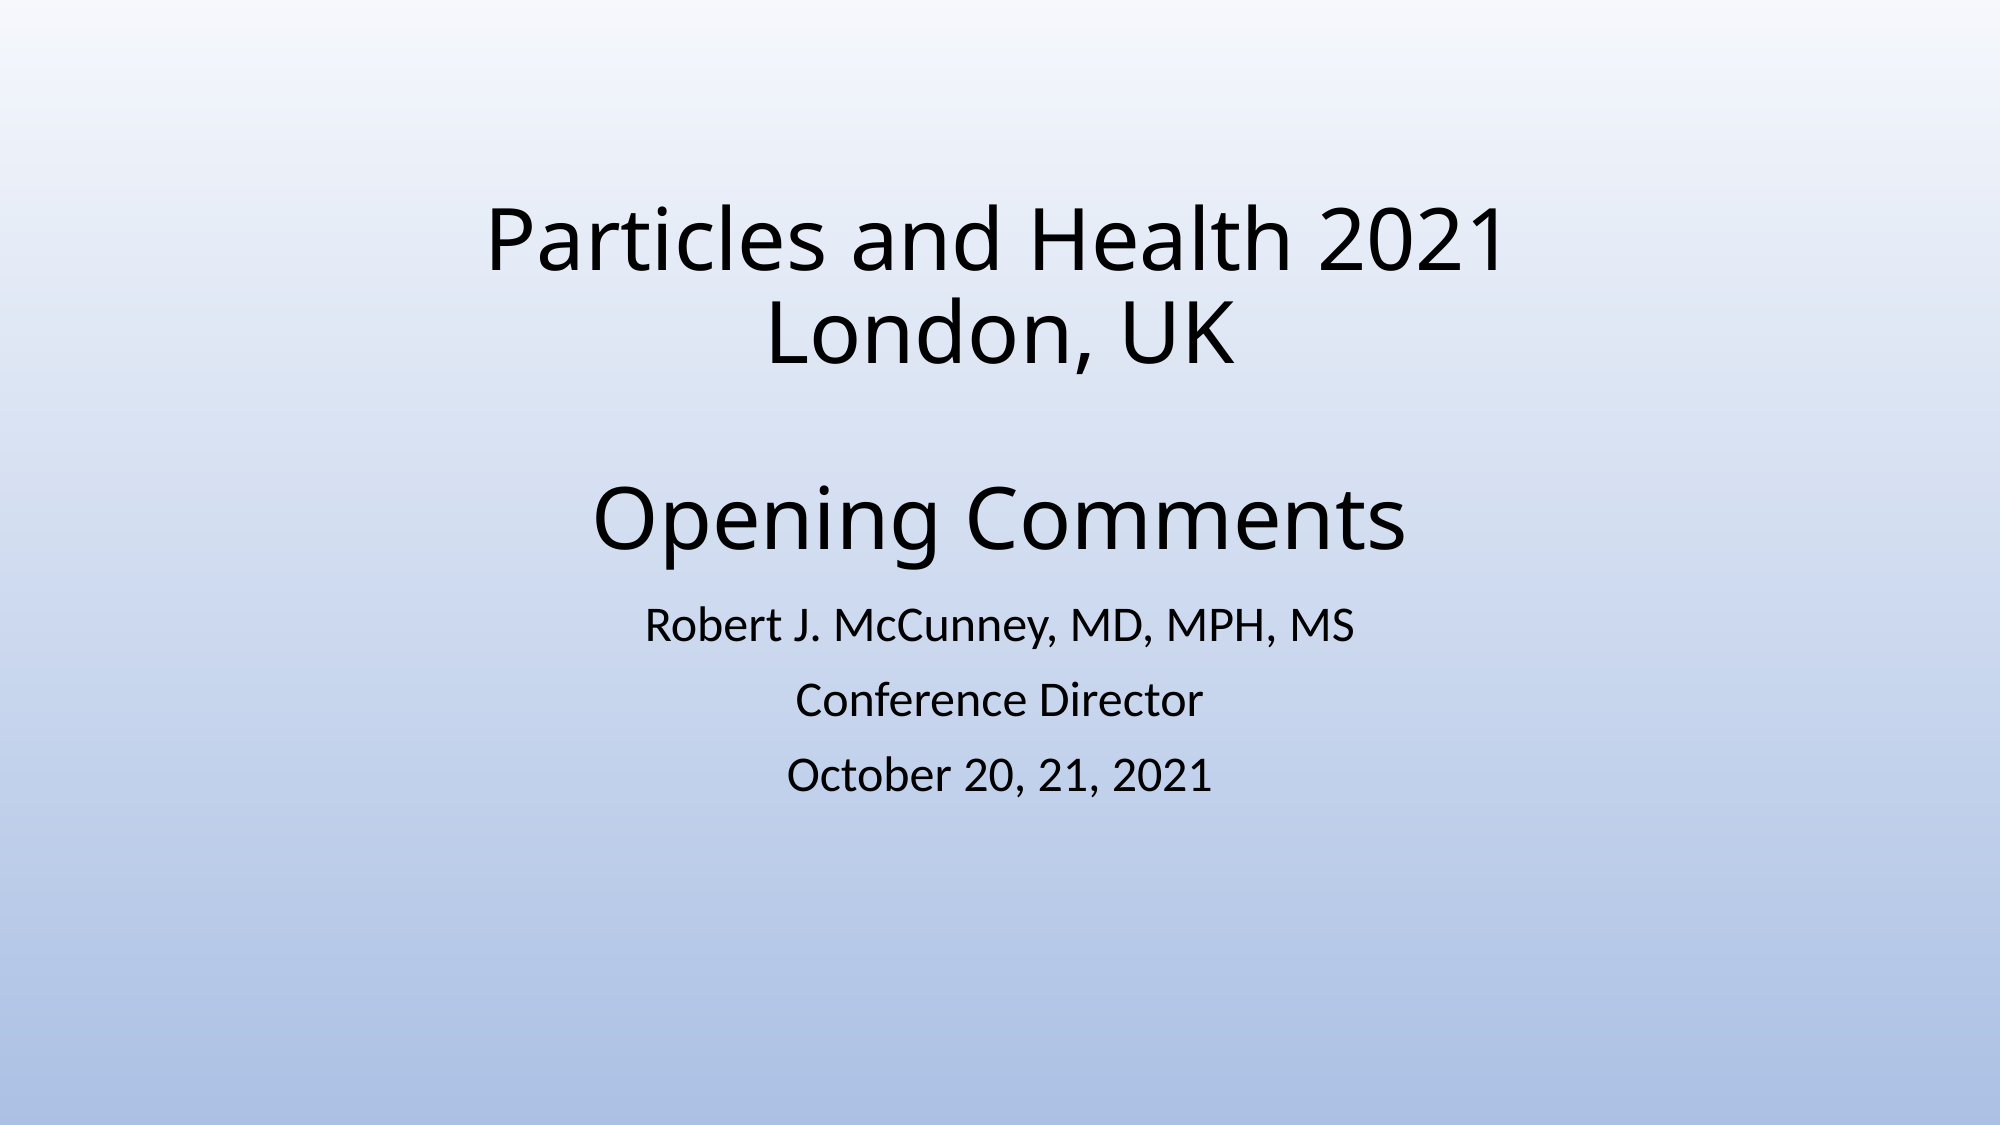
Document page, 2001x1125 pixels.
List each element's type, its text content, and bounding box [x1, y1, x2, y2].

title Particles and Health 2021 London, UK Opening Comments [249, 184, 1750, 576]
subtitle Robert J. McCunney, MD, MPH, MS Conference Director October 20, 21, 2021 [249, 590, 1750, 863]
